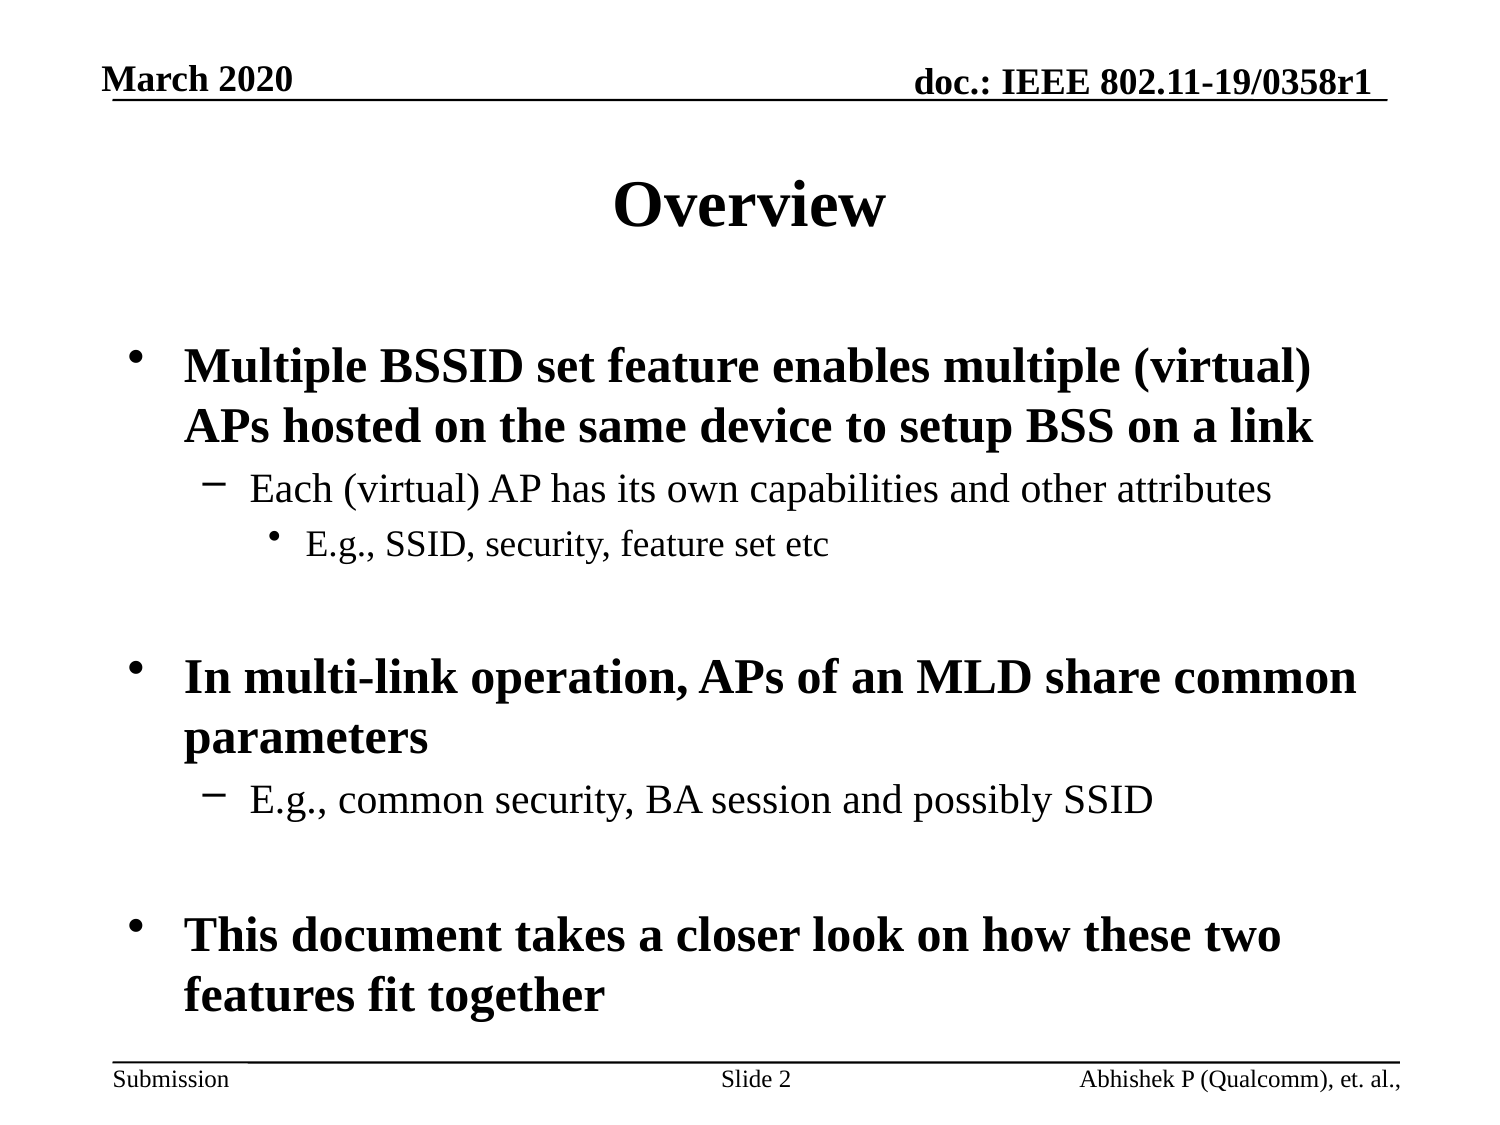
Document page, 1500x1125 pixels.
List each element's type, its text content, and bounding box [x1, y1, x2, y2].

slide_number Slide 2 [712, 1061, 801, 1093]
footer Abhishek P (Qualcomm), et. al., [949, 1061, 1402, 1093]
title Overview [112, 112, 1388, 288]
list Multiple BSSID set feature enables multiple (virtual) APs hosted on the same device to setup BSS on a link Each (virtual) AP has its own capabilities and other attributes E.g., SSID, security, feature set etc In multi-link operation, APs of an MLD share common parameters E.g., common security, BA session and possibly SSID This document takes a closer look on how these two features fit together [112, 324, 1402, 1044]
